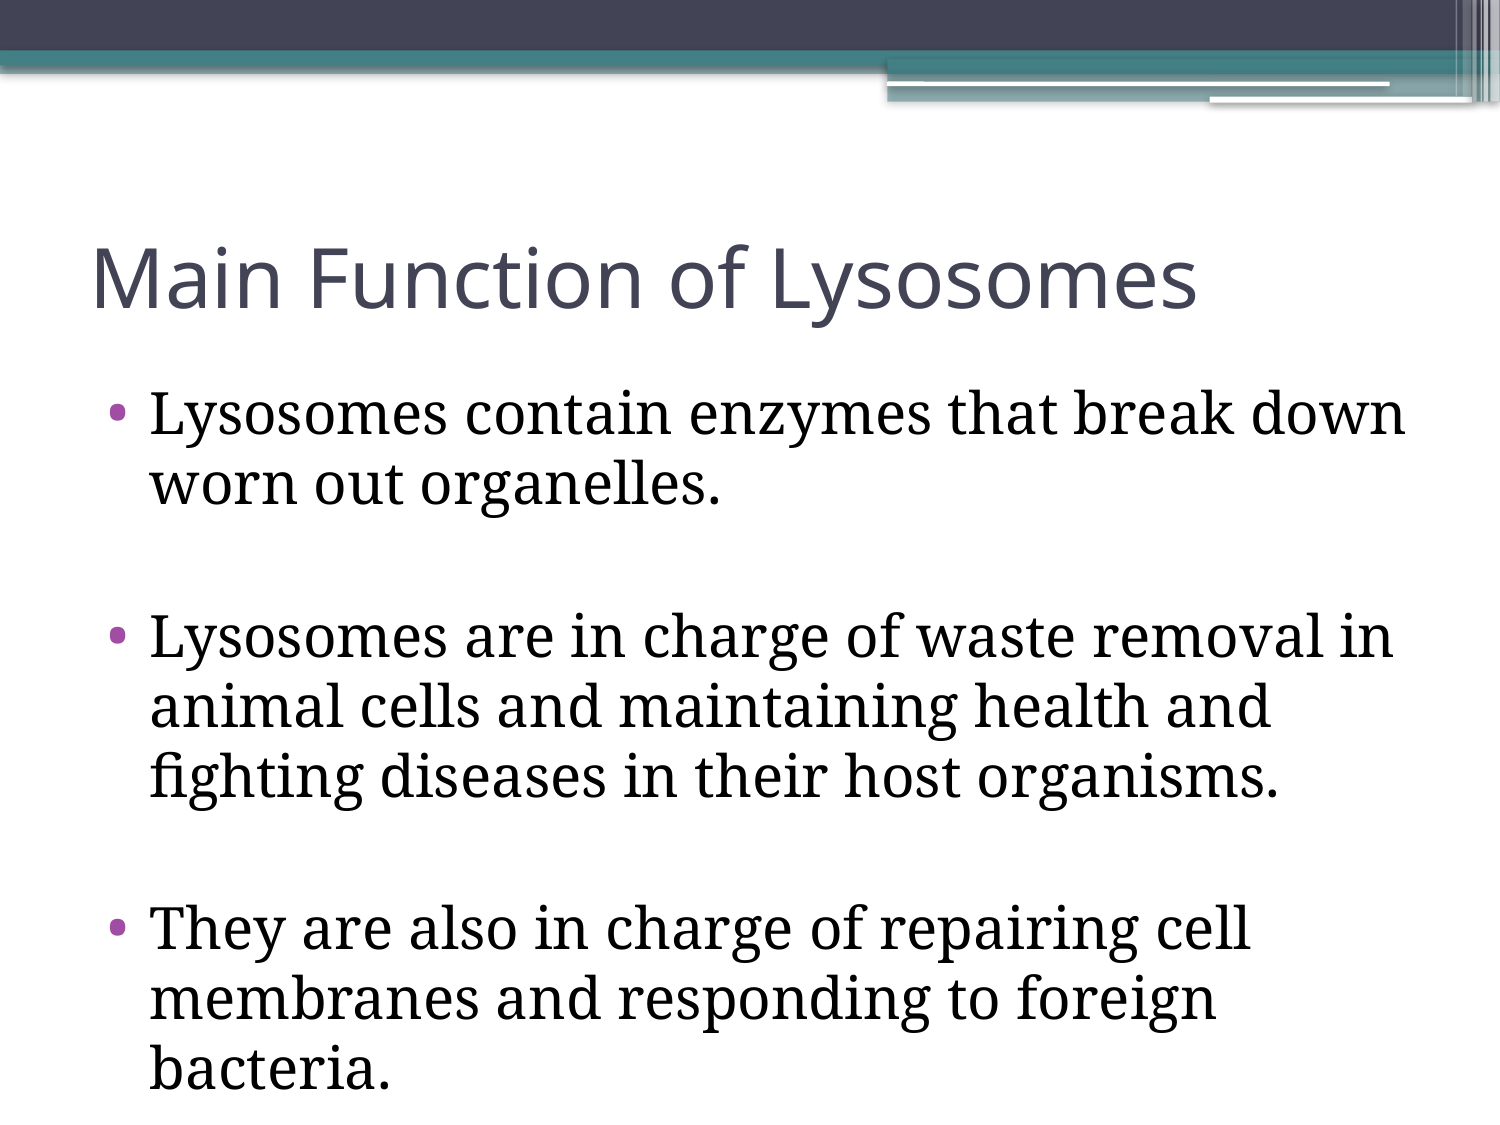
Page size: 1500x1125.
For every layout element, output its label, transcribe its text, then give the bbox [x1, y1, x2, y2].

list Lysosomes contain enzymes that break down worn out organelles. Lysosomes are in charge of waste removal in animal cells and maintaining health and fighting diseases in their host organisms. They are also in charge of repairing cell membranes and responding to foreign bacteria. [75, 368, 1425, 1079]
title Main Function of Lysosomes [75, 187, 1425, 363]
